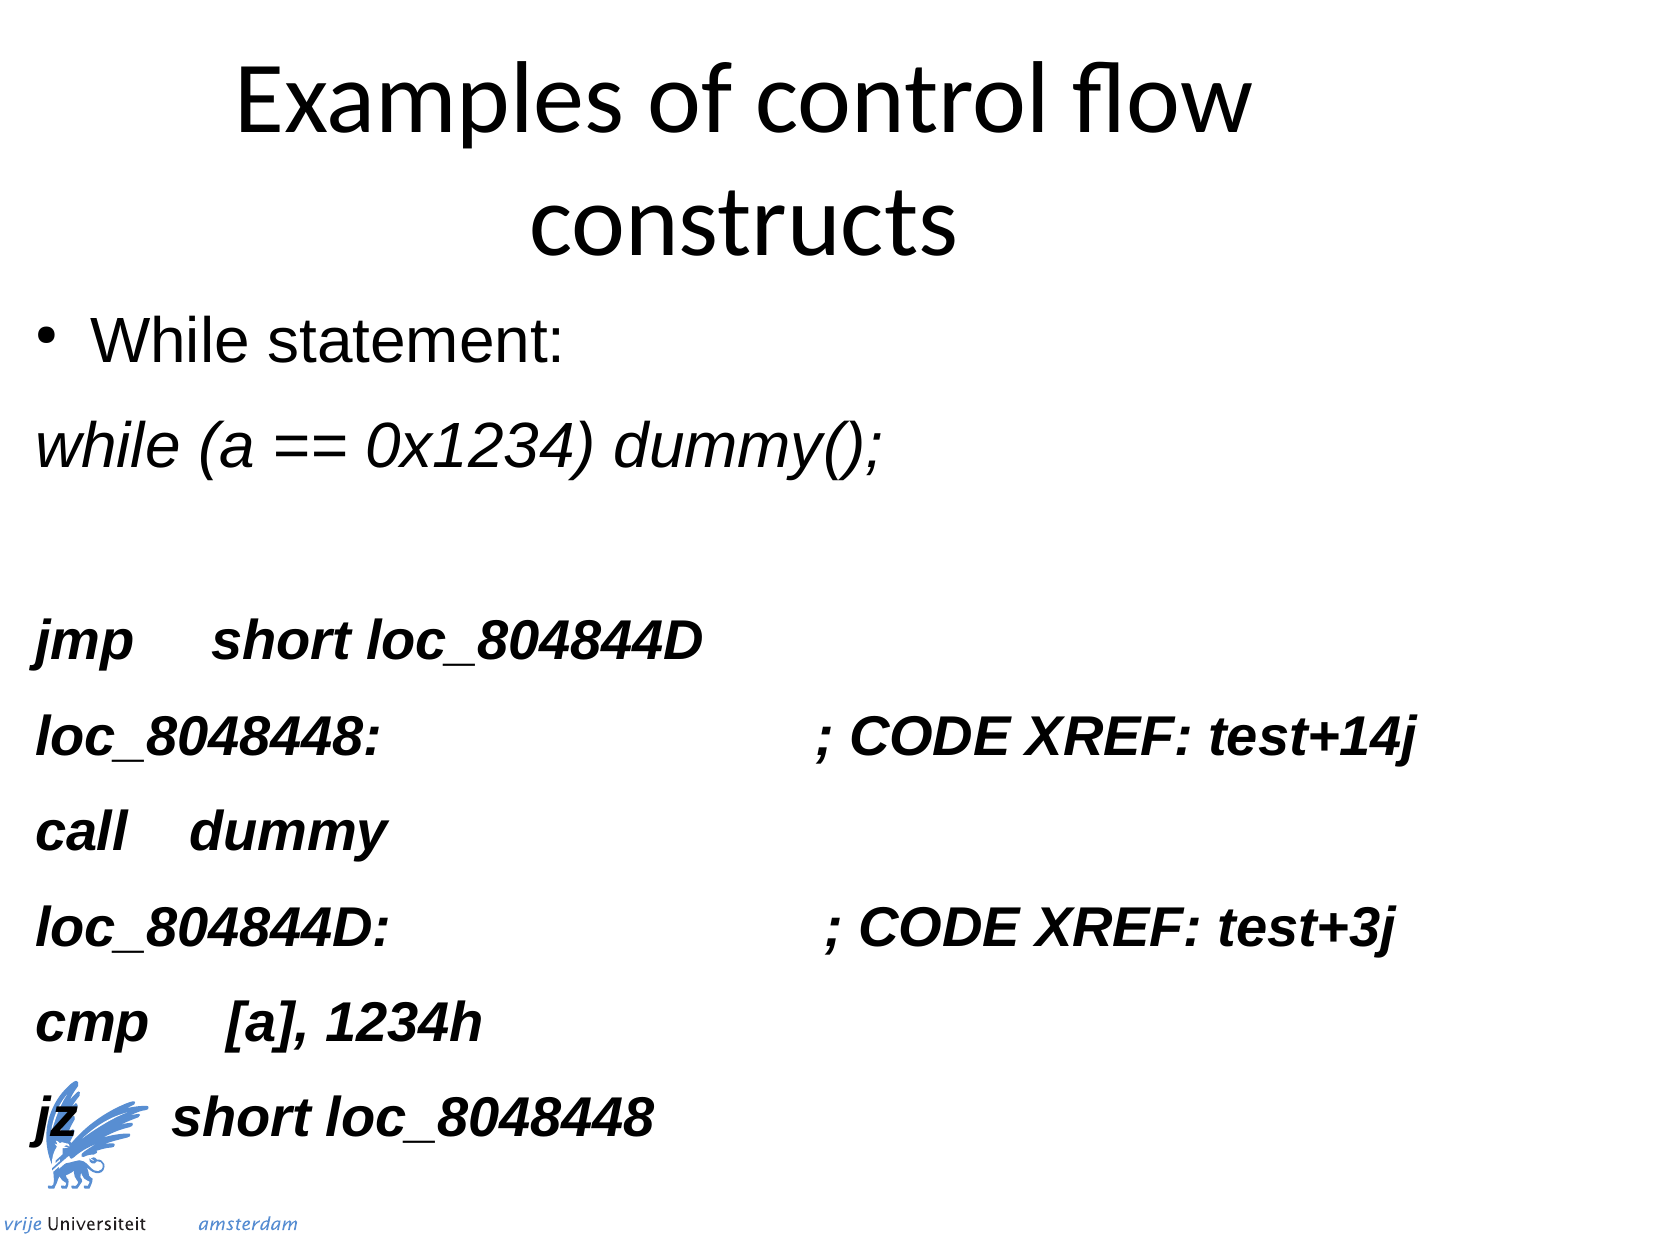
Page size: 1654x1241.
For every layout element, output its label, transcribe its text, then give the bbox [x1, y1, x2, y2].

list While statement: while (a == 0x1234) dummy(); jmp short loc_804844D loc_8048448: ; CODE XREF: test+14j call dummy loc_804844D: ; CODE XREF: test+3j cmp [a], 1234h jz short loc_8048448 [0, 290, 1456, 1170]
title Examples of control flow constructs [0, 22, 1489, 284]
